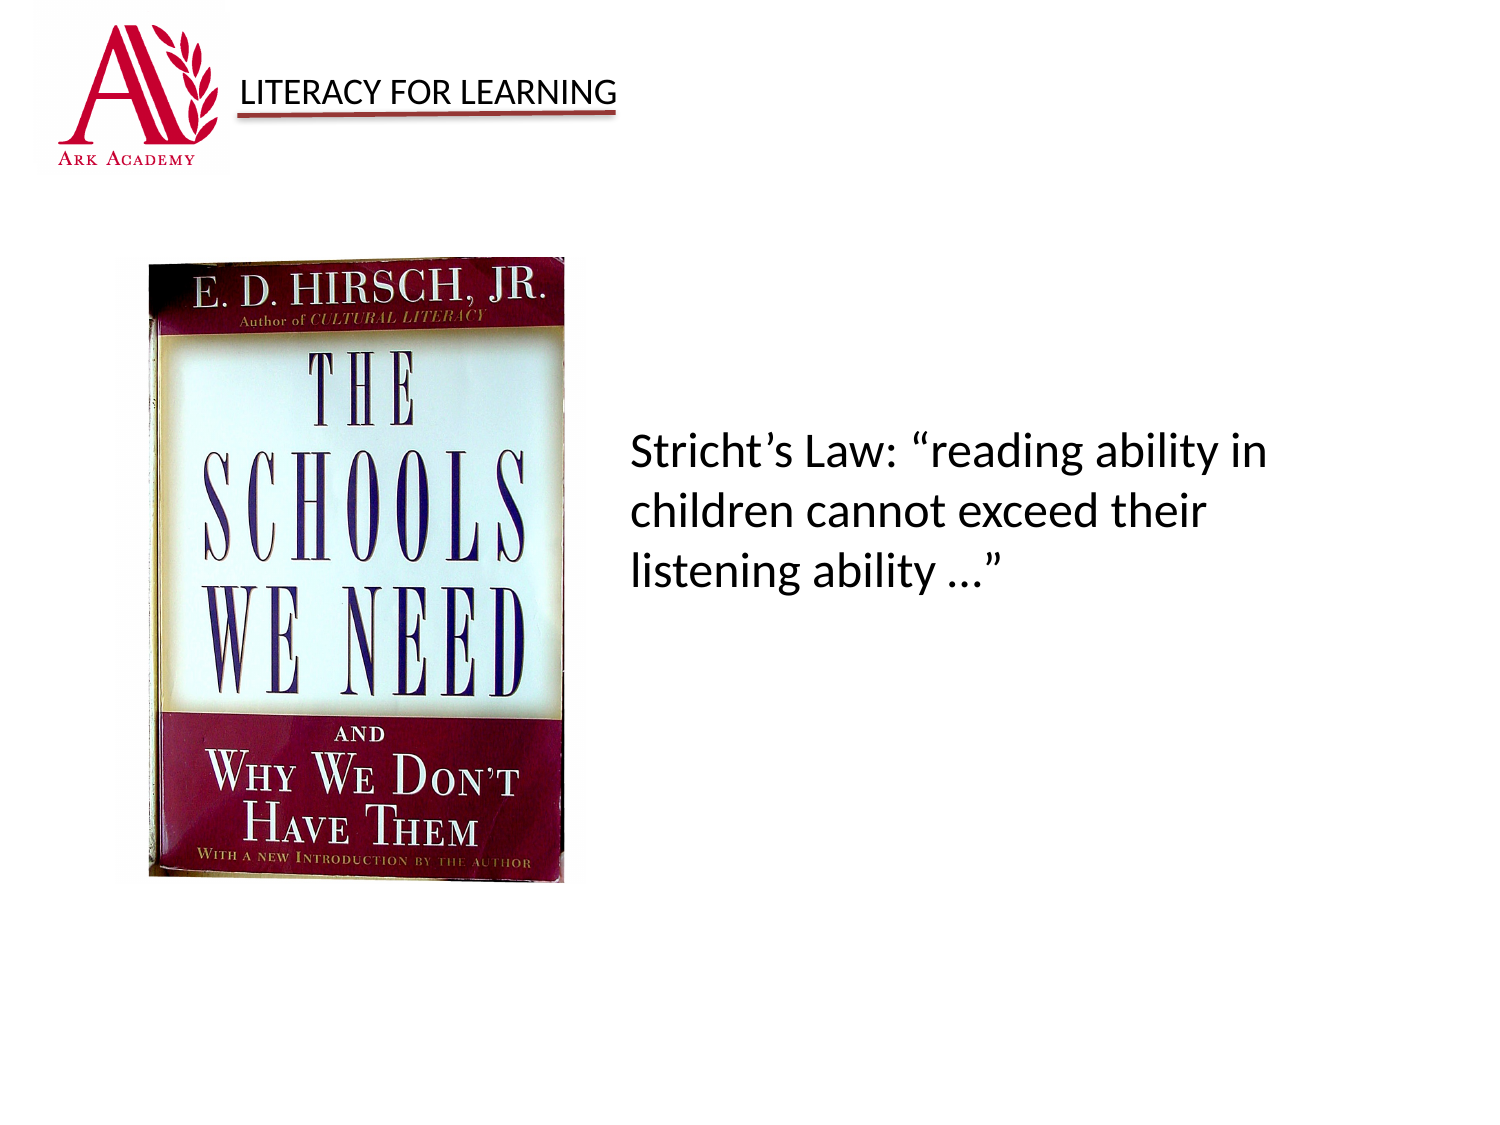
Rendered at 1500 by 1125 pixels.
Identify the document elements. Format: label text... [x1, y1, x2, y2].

text_box LITERACY FOR LEARNING [234, 60, 1213, 120]
picture [114, 256, 586, 885]
picture [32, 0, 230, 175]
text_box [237, 112, 616, 116]
text_box Stricht’s Law: “reading ability in children cannot exceed their listening ability …” [615, 410, 1337, 605]
